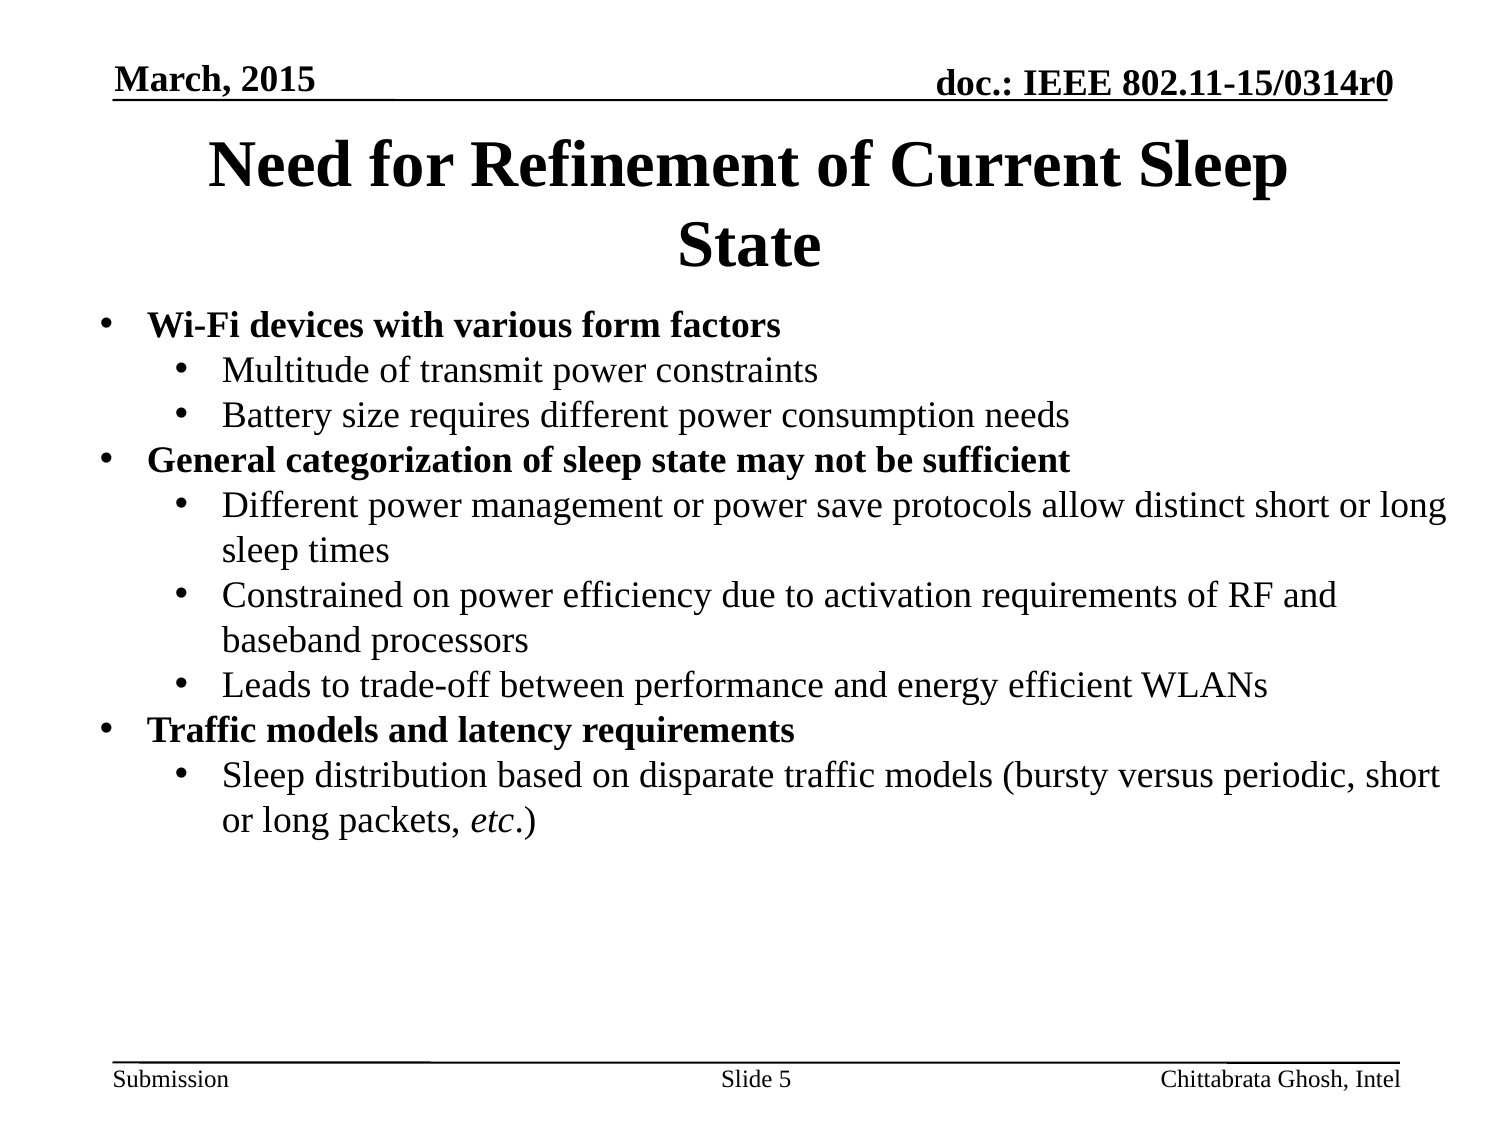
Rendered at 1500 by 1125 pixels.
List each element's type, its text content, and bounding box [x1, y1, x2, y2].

slide_number Slide 5 [712, 1061, 800, 1123]
list Wi-Fi devices with various form factors Multitude of transmit power constraints Battery size requires different power consumption needs General categorization of sleep state may not be sufficient Different power management or power save protocols allow distinct short or long sleep times Constrained on power efficiency due to activation requirements of RF and baseband processors Leads to trade-off between performance and energy efficient WLANs Traffic models and latency requirements Sleep distribution based on disparate traffic models (bursty versus periodic, short or long packets, etc.) Multiple levels of sleep mode needed due to stringent (e.g., multimedia streaming, video conferencing) versus flexible (low duty cycle of UL or DL traffic) latency requirements [99, 299, 1451, 1045]
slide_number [114, 54, 423, 100]
footer Chittabrata Ghosh, Intel [878, 1061, 1402, 1093]
title Need for Refinement of Current Sleep State [112, 112, 1388, 288]
